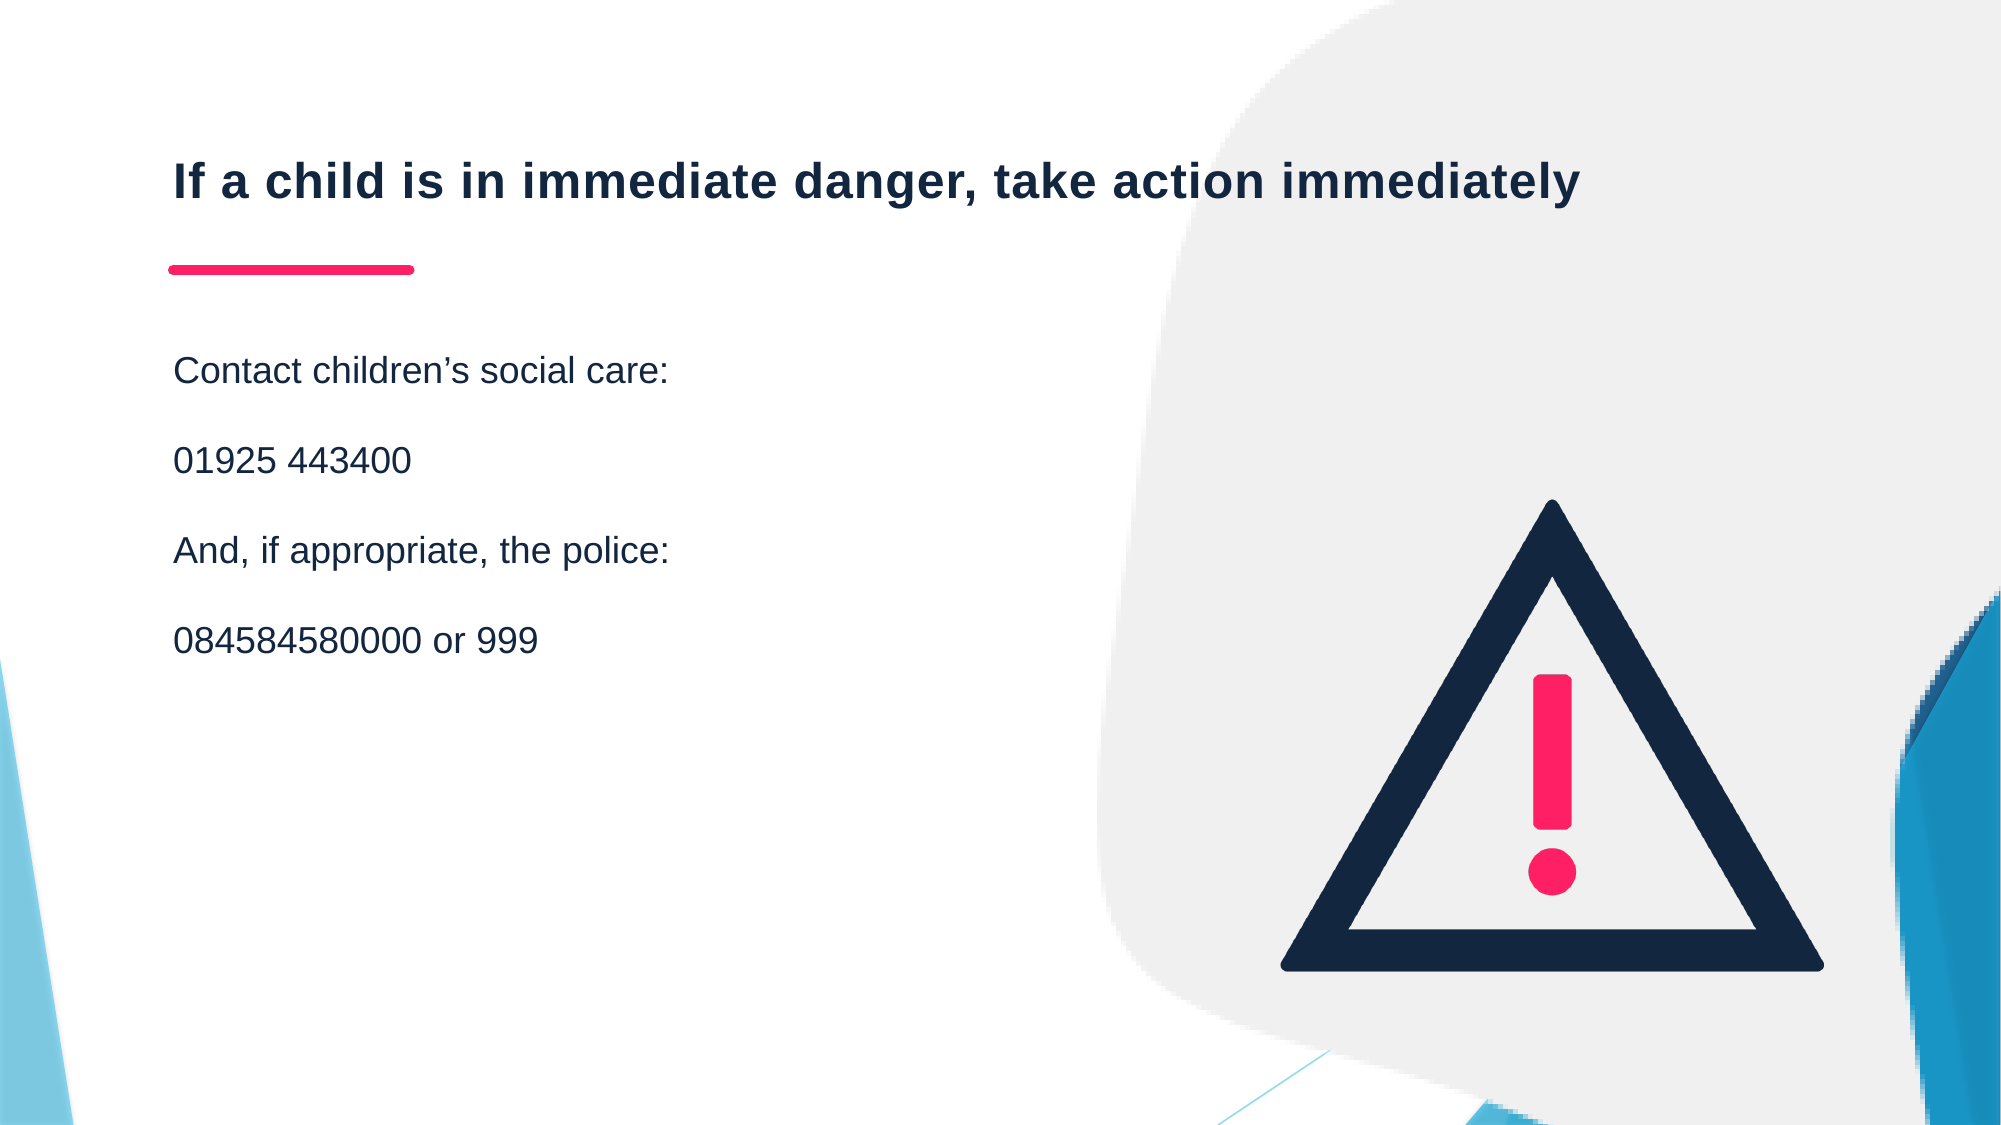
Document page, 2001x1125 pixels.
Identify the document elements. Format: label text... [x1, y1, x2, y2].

picture [1096, 0, 2000, 1125]
text_box If a child is in immediate danger, take action immediately [173, 148, 1091, 269]
text_box Contact children’s social care: 01925 443400 And, if appropriate, the police: 084584580000 or 999 [173, 346, 1091, 662]
